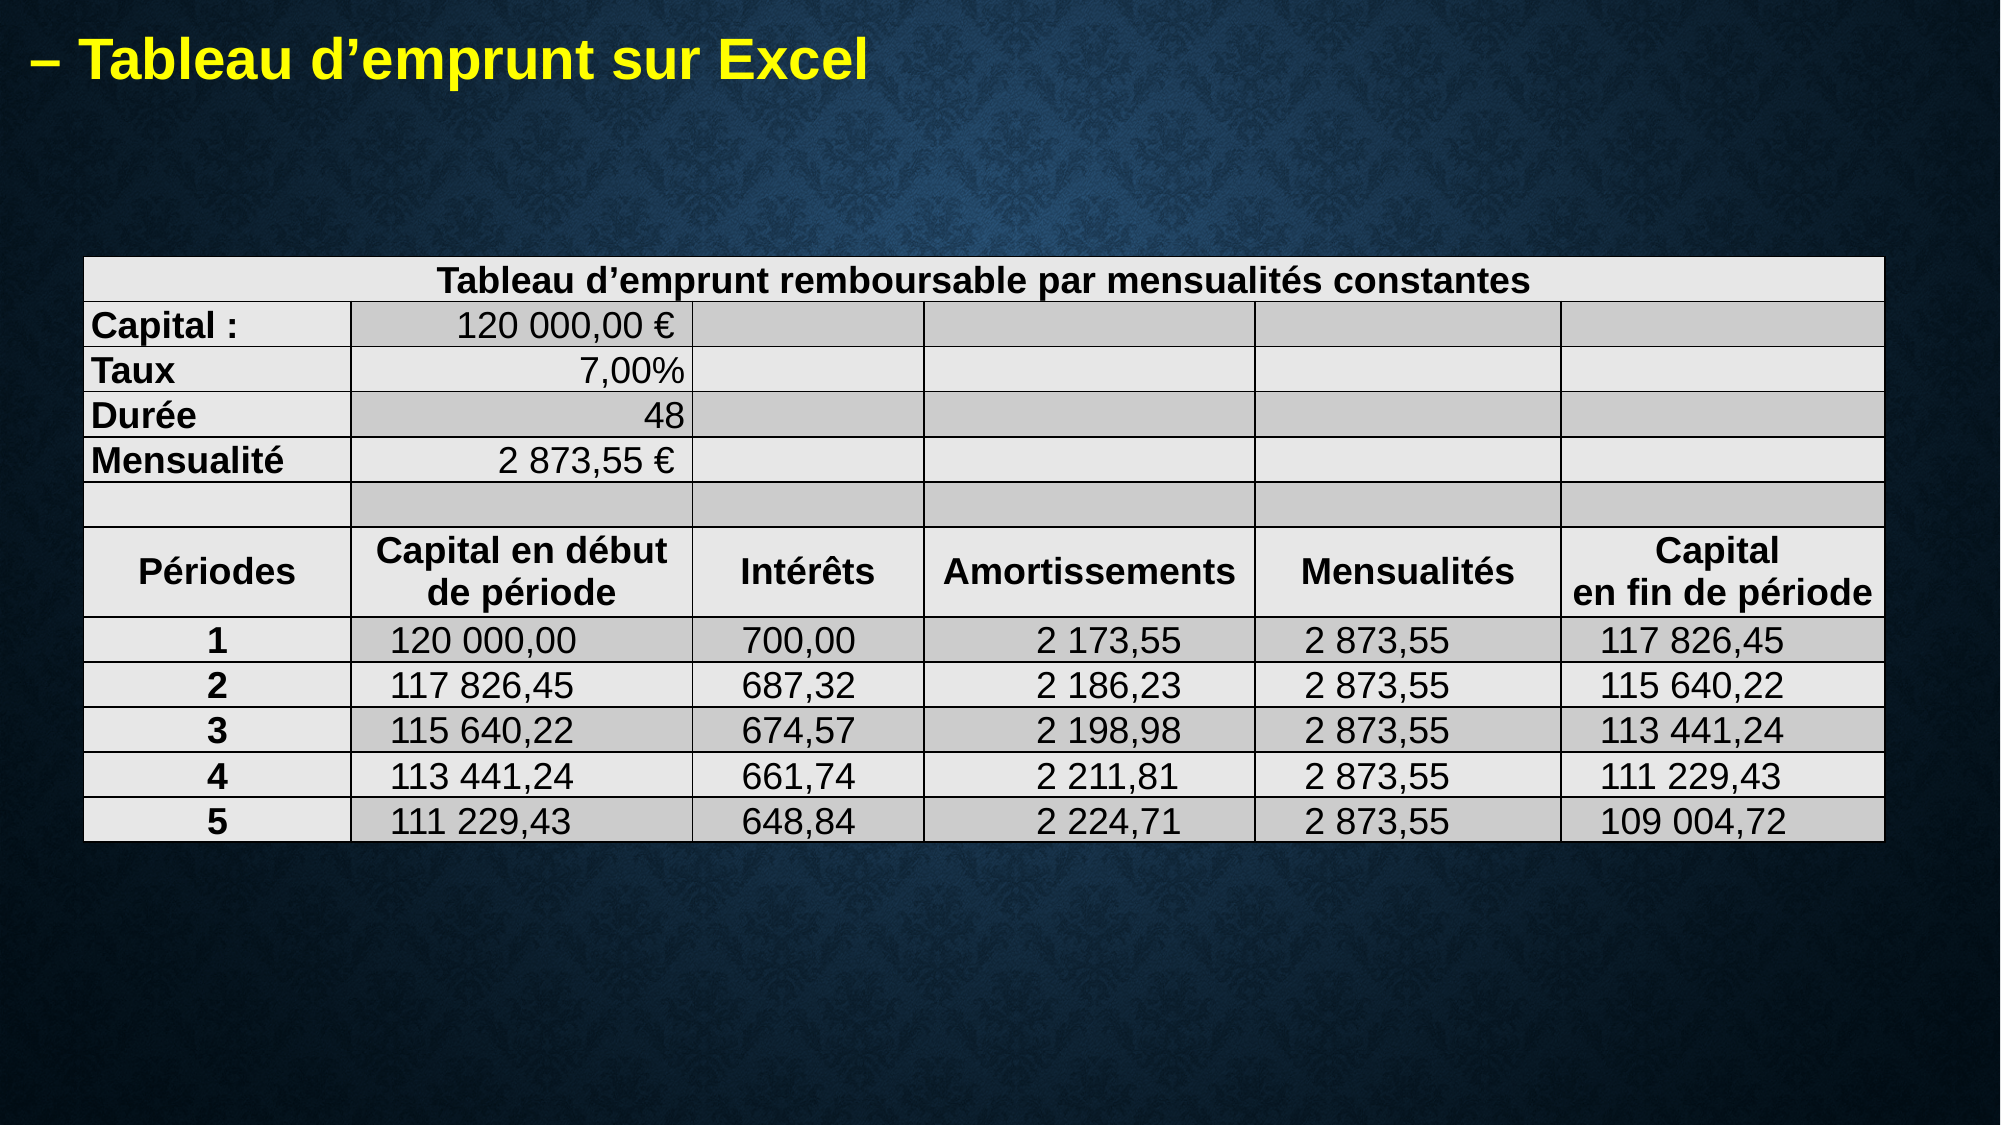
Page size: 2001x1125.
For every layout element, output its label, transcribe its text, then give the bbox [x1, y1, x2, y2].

table_cell [925, 347, 1254, 391]
table_cell 2 873,55 [1256, 663, 1560, 706]
table_cell 109 004,72 [1562, 798, 1884, 841]
table_cell Amortissements [925, 528, 1254, 616]
table_cell 111 229,43 [1562, 753, 1884, 796]
table_cell [1256, 483, 1560, 526]
table_cell [925, 302, 1254, 346]
table_cell 115 640,22 [1562, 663, 1884, 706]
table_cell 2 873,55 [1256, 708, 1560, 751]
table_cell [1562, 438, 1884, 481]
table_cell 2 873,55 € [352, 438, 692, 481]
table_cell 113 441,24 [352, 753, 692, 796]
table_cell Périodes [84, 528, 350, 616]
table_cell 1 [84, 618, 350, 661]
table_cell [84, 483, 350, 526]
table_cell [693, 438, 923, 481]
table_cell [925, 438, 1254, 481]
table_cell Taux [84, 347, 350, 391]
table_cell Durée [84, 392, 350, 436]
table_cell 674,57 [693, 708, 923, 751]
table_cell Intérêts [693, 528, 923, 616]
table_cell [693, 347, 923, 391]
table_cell 2 173,55 [925, 618, 1254, 661]
table_cell 2 186,23 [925, 663, 1254, 706]
table_cell 4 [84, 753, 350, 796]
table_cell Mensualités [1256, 528, 1560, 616]
table_cell [693, 302, 923, 346]
table_cell 120 000,00 € [352, 302, 692, 346]
table_cell Capital en début de période [352, 528, 692, 616]
table_cell 700,00 [693, 618, 923, 661]
table_cell 5 [84, 798, 350, 841]
table_cell 48 [352, 392, 692, 436]
table_cell 687,32 [693, 663, 923, 706]
table_cell 648,84 [693, 798, 923, 841]
table_cell 2 873,55 [1256, 618, 1560, 661]
table_cell 2 [84, 663, 350, 706]
table_cell 117 826,45 [1562, 618, 1884, 661]
table_cell Capital en fin de période [1562, 528, 1884, 616]
table_cell [1562, 392, 1884, 436]
table_header Tableau d’emprunt remboursable par mensualités constantes [84, 257, 1884, 301]
table_cell 120 000,00 [352, 618, 692, 661]
table_cell [1256, 438, 1560, 481]
table_cell [925, 483, 1254, 526]
table_cell [1562, 302, 1884, 346]
table_cell [1256, 347, 1560, 391]
table_cell 2 224,71 [925, 798, 1254, 841]
table_cell 113 441,24 [1562, 708, 1884, 751]
table_cell [1562, 483, 1884, 526]
table_cell [693, 392, 923, 436]
table_cell [1256, 392, 1560, 436]
table_cell [352, 483, 692, 526]
table_cell 2 873,55 [1256, 798, 1560, 841]
table_cell 7,00% [352, 347, 692, 391]
table_cell Capital : [84, 302, 350, 346]
text_box – Tableau d’emprunt sur Excel [14, 13, 1831, 99]
table_cell 3 [84, 708, 350, 751]
table_cell Mensualité [84, 438, 350, 481]
table_cell 2 873,55 [1256, 753, 1560, 796]
table_cell 117 826,45 [352, 663, 692, 706]
table_cell 2 198,98 [925, 708, 1254, 751]
table_cell 111 229,43 [352, 798, 692, 841]
table_cell [693, 483, 923, 526]
table_cell [1256, 302, 1560, 346]
table_cell 2 211,81 [925, 753, 1254, 796]
table_cell 661,74 [693, 753, 923, 796]
table_cell 115 640,22 [352, 708, 692, 751]
table_cell [1562, 347, 1884, 391]
table_cell [925, 392, 1254, 436]
